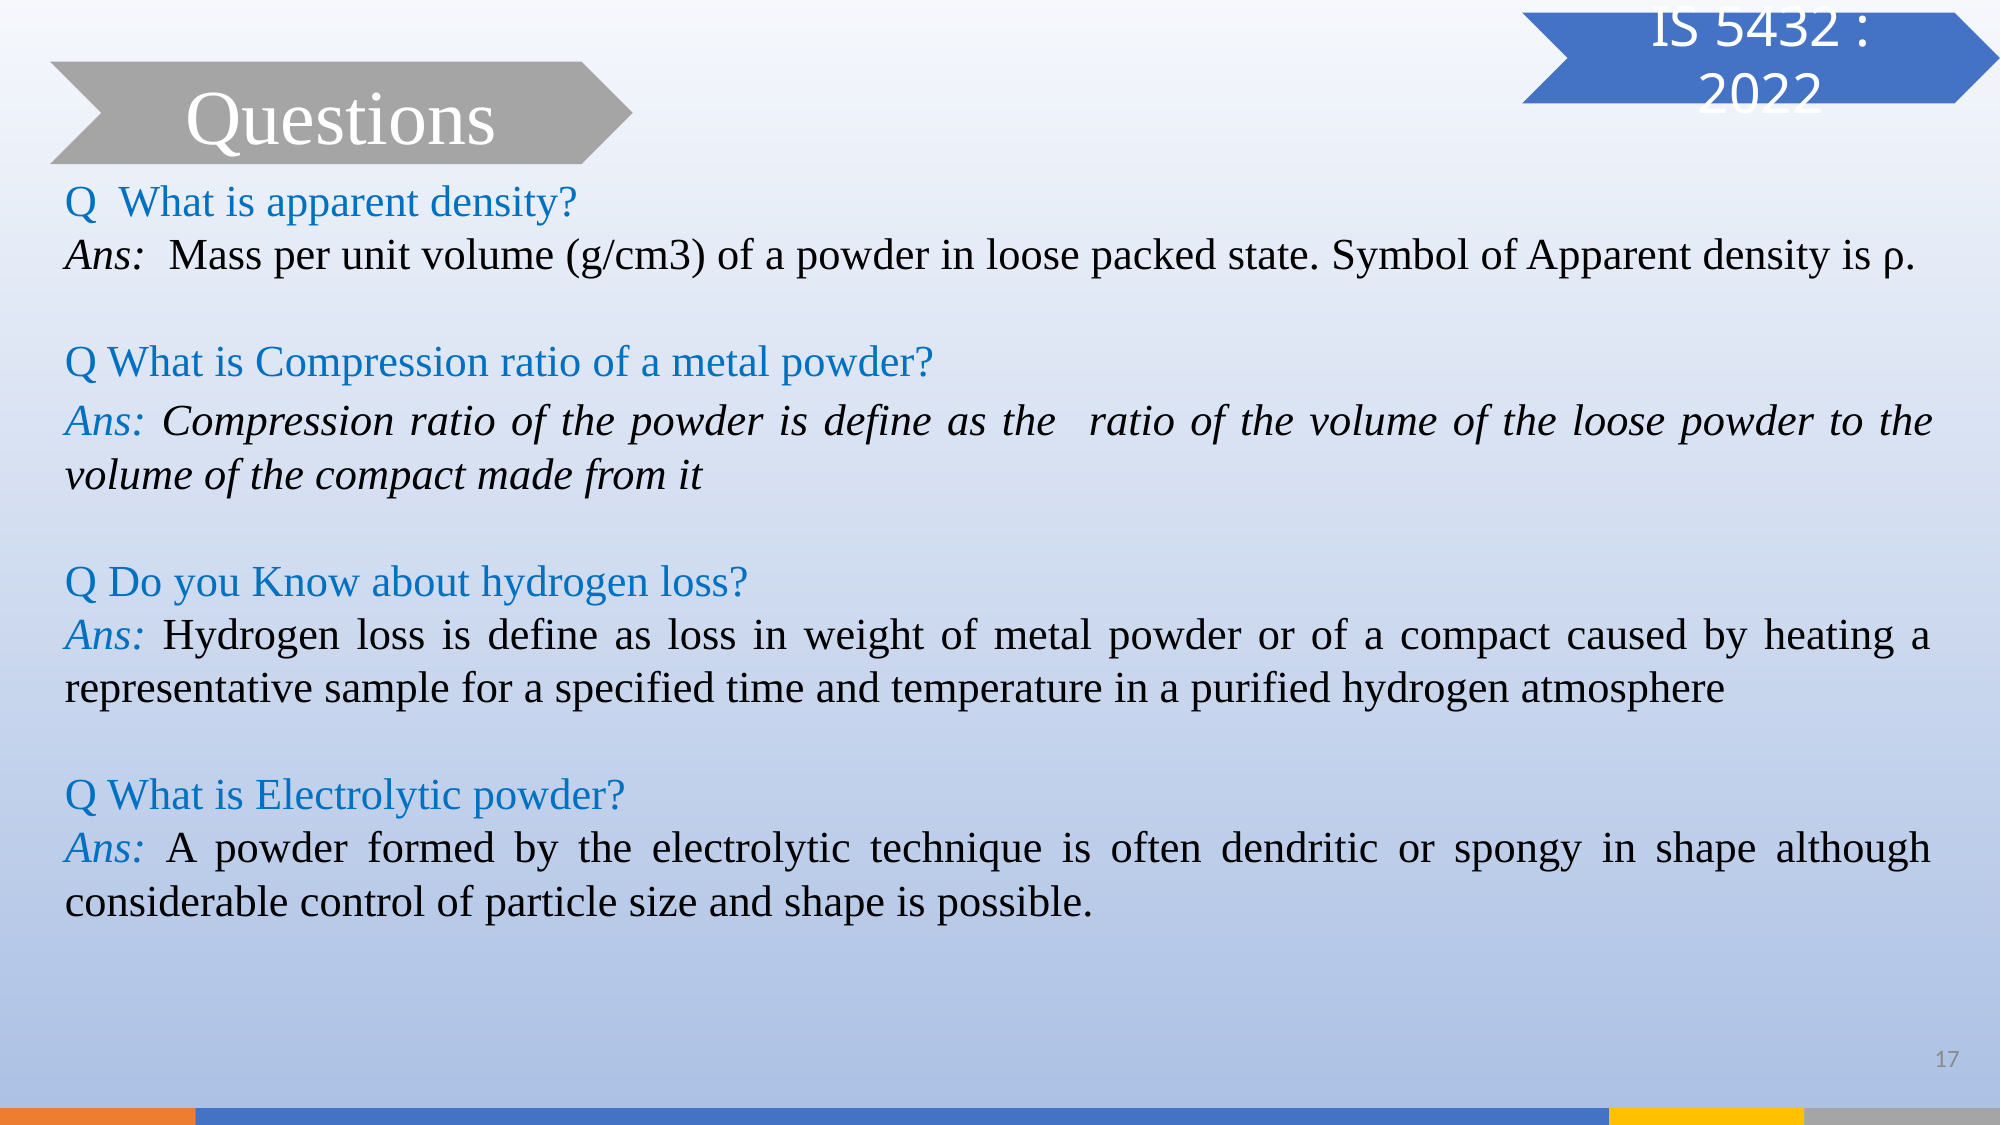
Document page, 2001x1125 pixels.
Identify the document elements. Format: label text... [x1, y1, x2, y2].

text_box Q What is apparent density? Ans: Mass per unit volume (g/cm3) of a powder in loose packed state. Symbol of Apparent density is ρ. Q What is Compression ratio of a metal powder? Ans: Compression ratio of the powder is define as the ratio of the volume of the loose powder to the volume of the compact made from it Q Do you Know about hydrogen loss? Ans: Hydrogen loss is define as loss in weight of metal powder or of a compact caused by heating a representative sample for a specified time and temperature in a purified hydrogen atmosphere Q What is Electrolytic powder? Ans: A powder formed by the electrolytic technique is often dendritic or spongy in shape although considerable control of particle size and shape is possible. [50, 164, 1950, 933]
text_box IS 5432 : 2022 [1522, 12, 2000, 104]
text_box Questions [49, 61, 633, 165]
slide_number 17 [1854, 1027, 1975, 1096]
